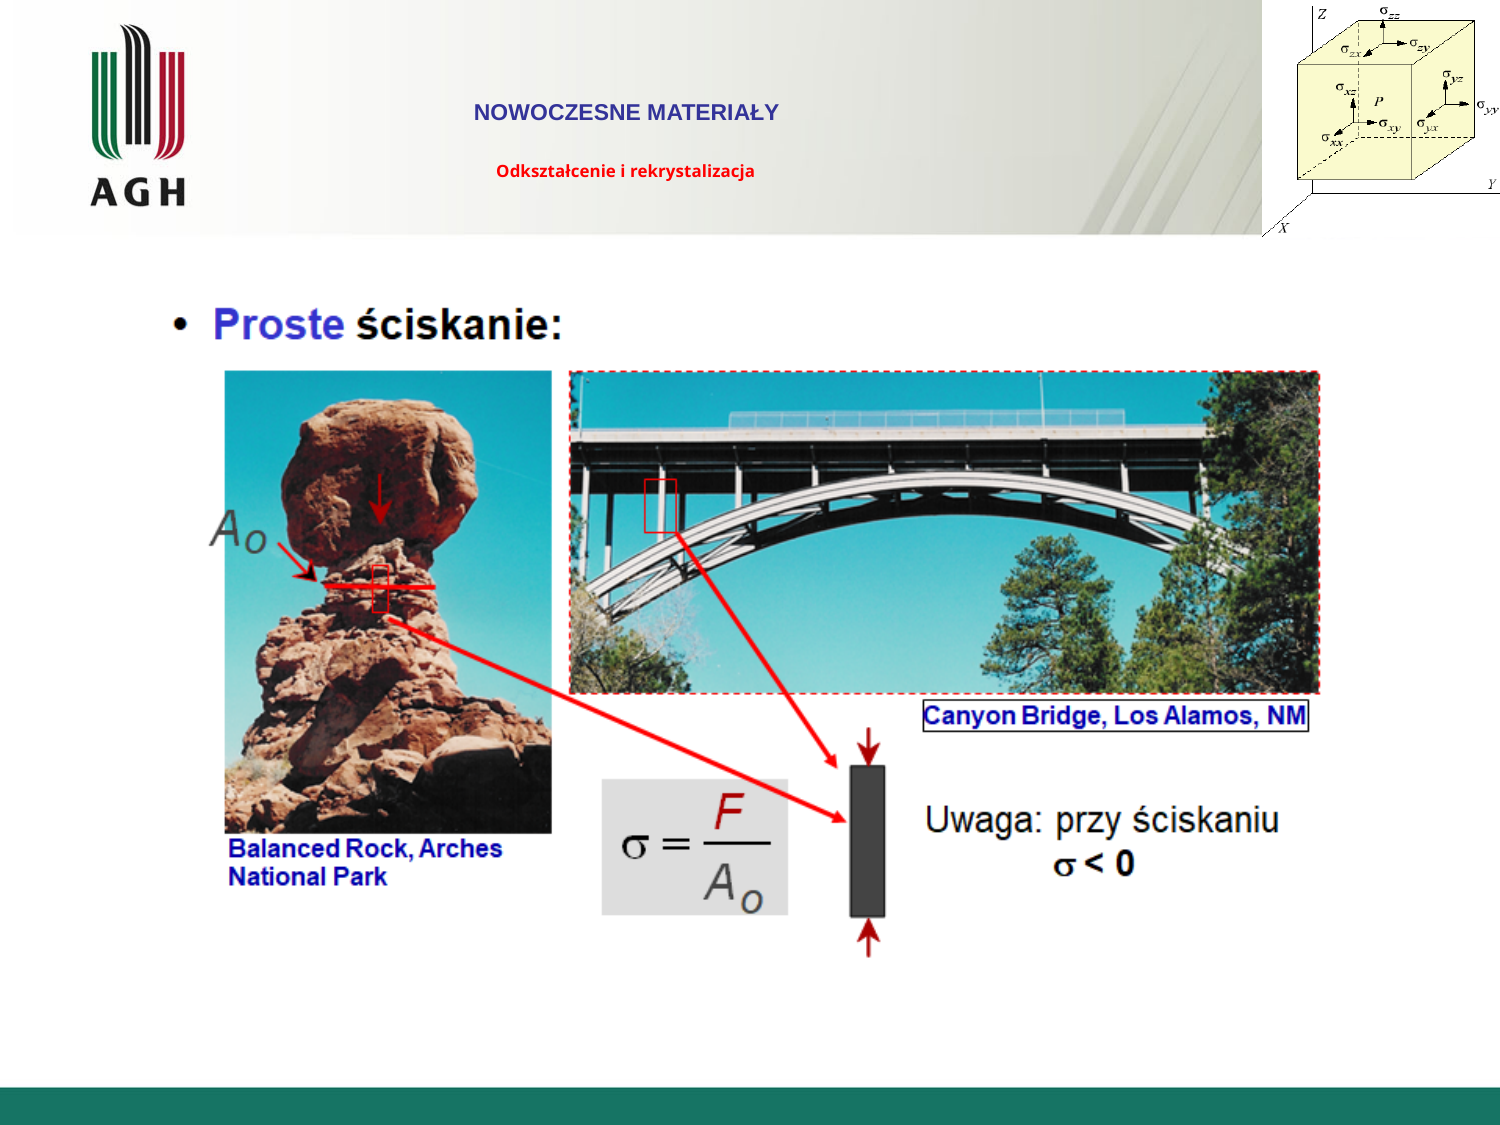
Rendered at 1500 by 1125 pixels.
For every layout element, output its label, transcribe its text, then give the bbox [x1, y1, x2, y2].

picture [0, 0, 1500, 1125]
text_box NOWOCZESNE MATERIAŁY [461, 98, 793, 149]
text_box Odkształcenie i rekrystalizacja [135, 148, 1116, 204]
